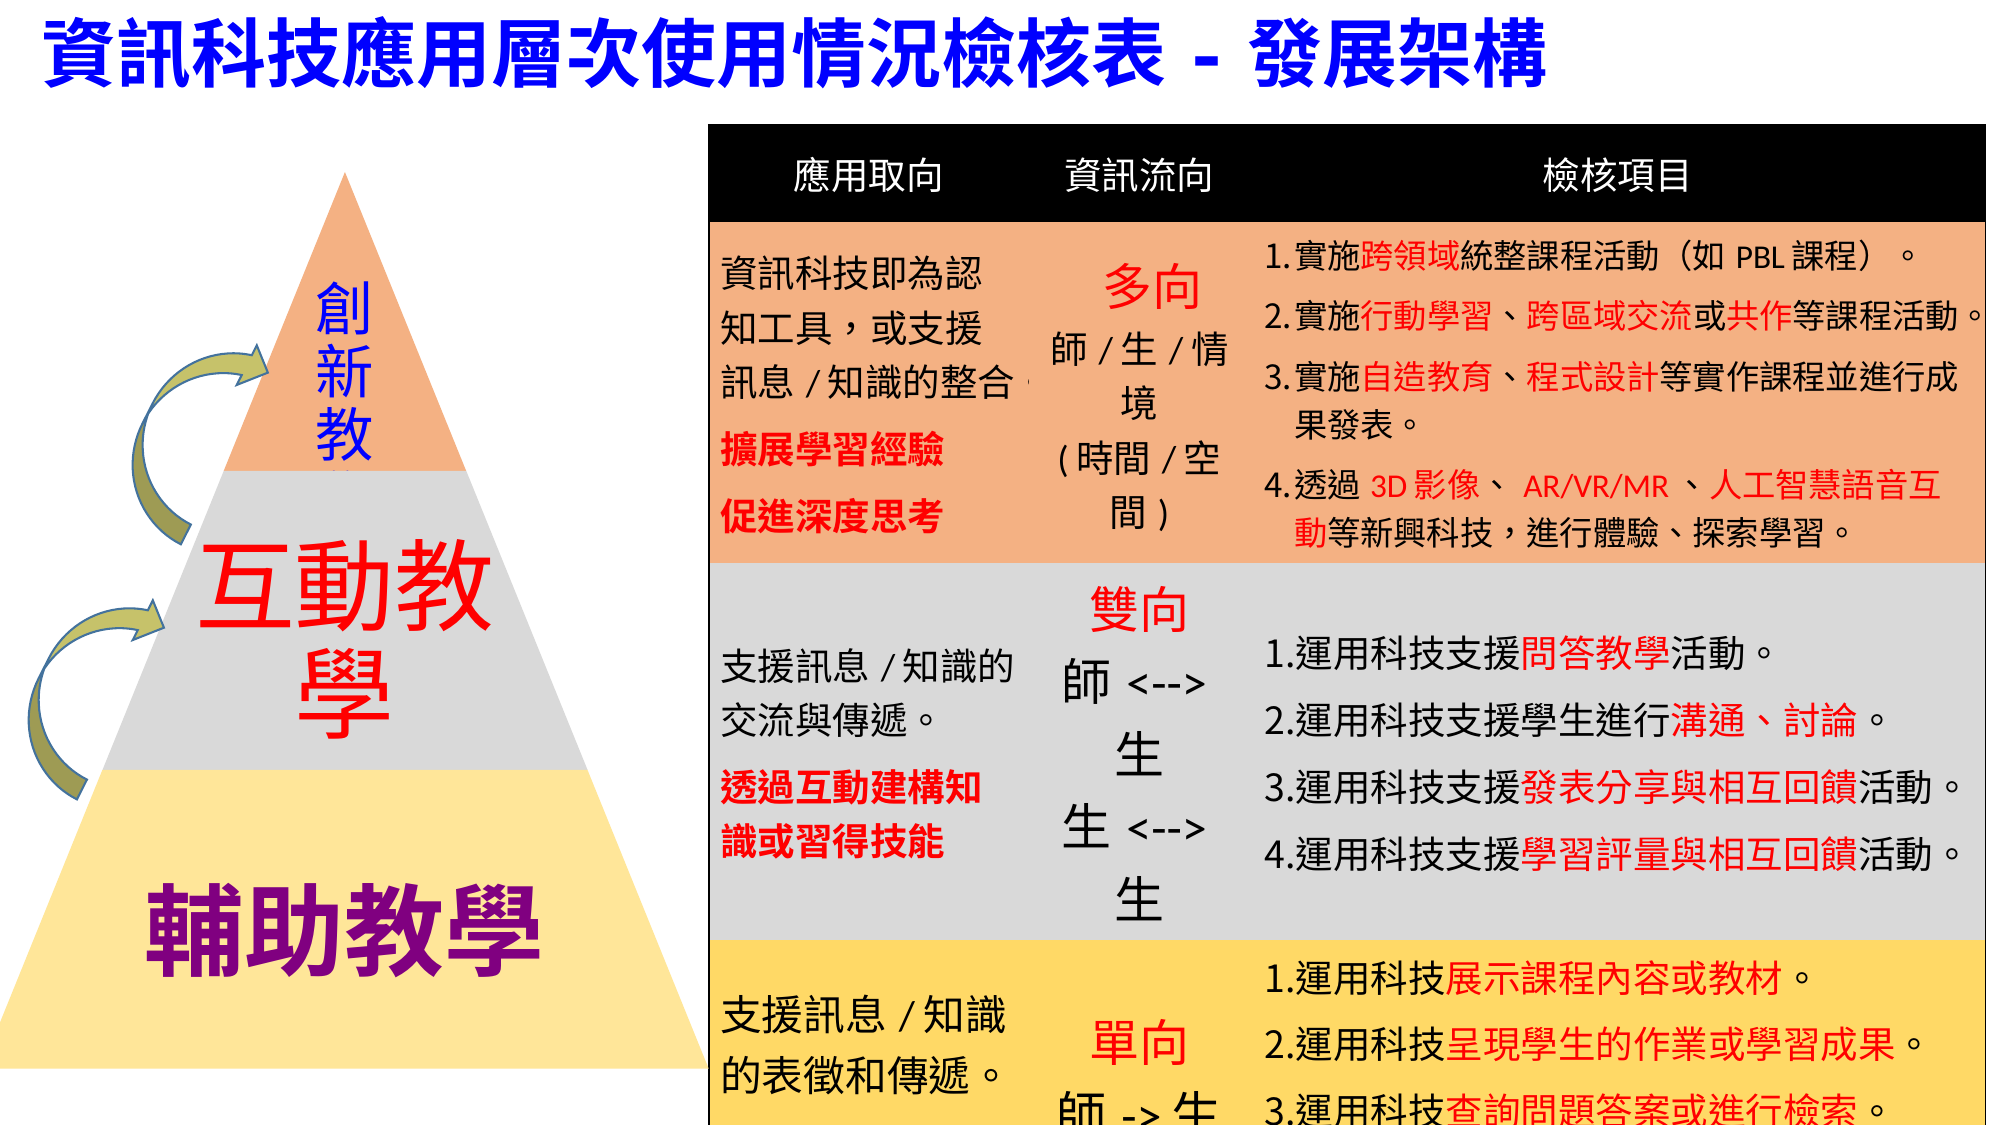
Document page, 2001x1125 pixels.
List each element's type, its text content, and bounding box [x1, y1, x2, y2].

table_cell 支援訊息/知識的表徵和傳遞。 習得知識或技能 [710, 940, 1029, 1125]
table_header 資訊流向 [1029, 126, 1249, 222]
text_box 資訊科技應用層次使用情況檢核表-發展架構 [16, 0, 1572, 104]
table_header 應用取向 [710, 126, 1029, 222]
table_header 檢核項目 [1249, 126, 1985, 222]
table_cell 支援訊息/知識的交流與傳遞。 透過互動建構知識或習得技能 [710, 563, 1029, 940]
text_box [0, 171, 709, 1069]
table_cell 實施跨領域統整課程活動（如PBL課程）。 實施行動學習、跨區域交流或共作等課程活動。 實施自造教育、程式設計等實作課程並進行成果發表。 透過3D影像、AR/VR/MR、人工智慧語音互動等新興科技，進行體驗、探索學習。 [1249, 222, 1985, 563]
table_cell 資訊科技即為認知工具，或支援訊息/知識的整合。 擴展學習經驗 促進深度思考 [710, 222, 1029, 563]
table_cell 多向 師/生/情境 (時間/空間) [1029, 222, 1249, 563]
table_cell 單向 師->生 [1029, 940, 1249, 1125]
table_cell 雙向 師<-->生 生<-->生 [1029, 563, 1249, 940]
table_cell 運用科技展示課程內容或教材。 運用科技呈現學生的作業或學習成果。 運用科技查詢問題答案或進行檢索。 運用科技觀看教學影片或繳交作業。 [1249, 940, 1985, 1125]
table_cell 運用科技支援問答教學活動。 運用科技支援學生進行溝通、討論。 運用科技支援發表分享與相互回饋活動。 運用科技支援學習評量與相互回饋活動。 [1249, 563, 1985, 940]
